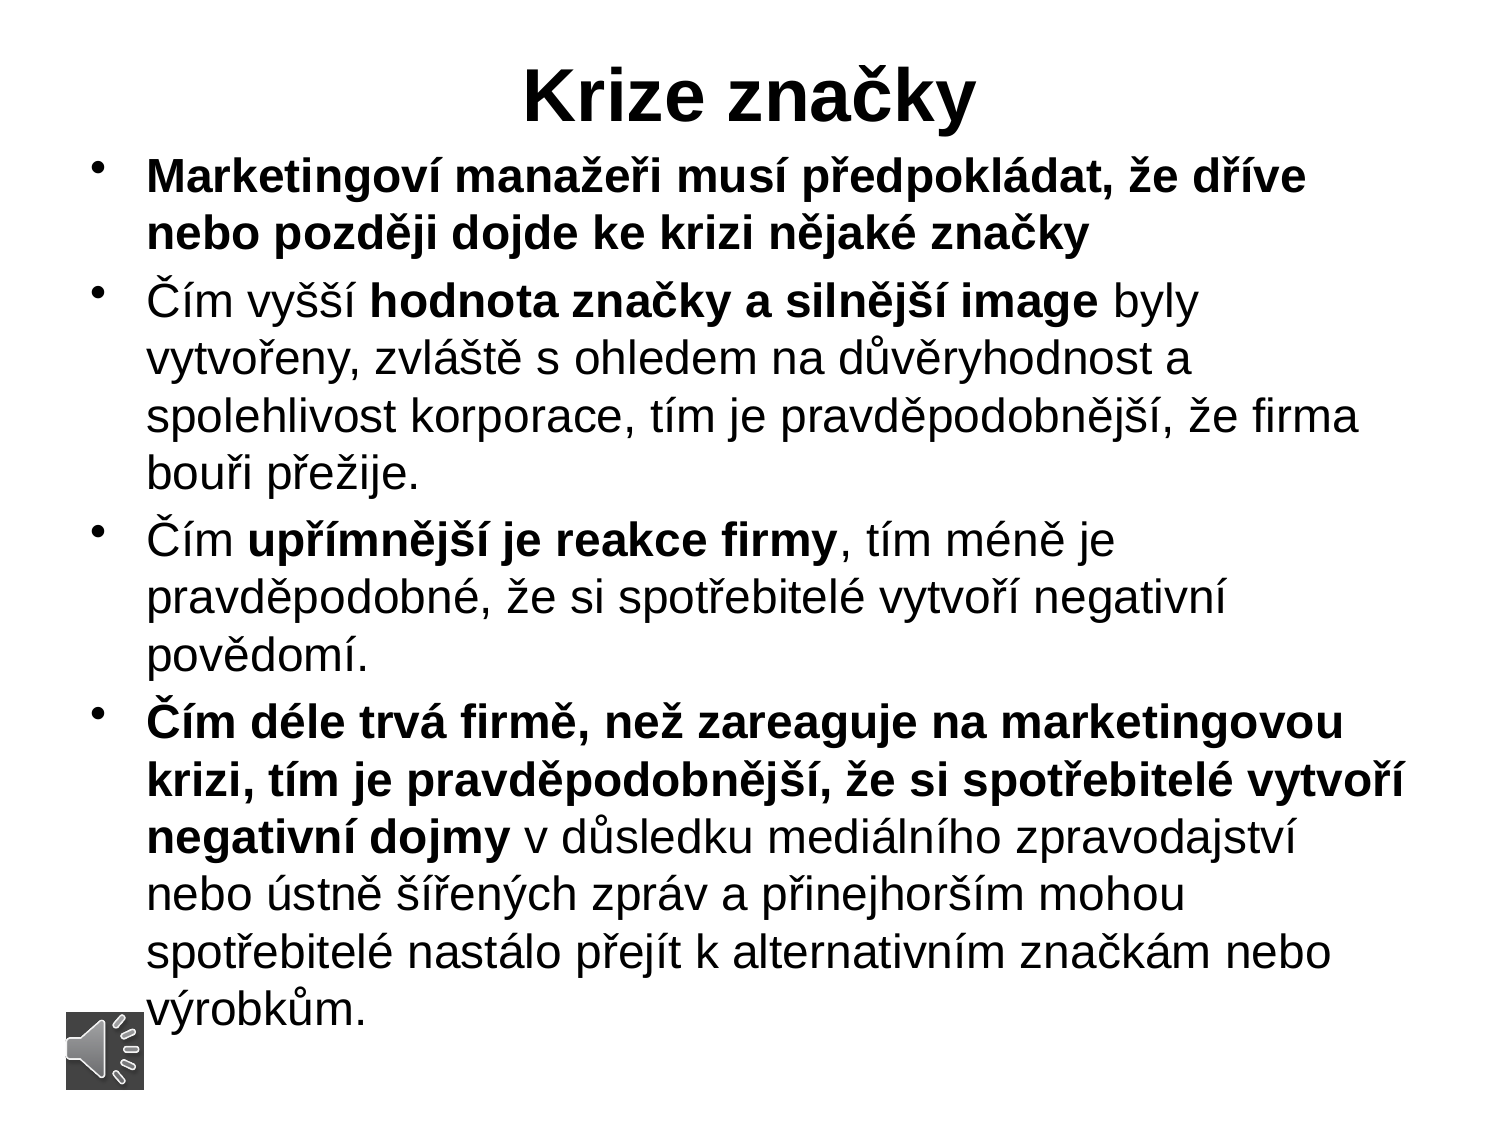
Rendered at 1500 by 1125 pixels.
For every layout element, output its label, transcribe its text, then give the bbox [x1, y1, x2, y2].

picture [64, 1011, 145, 1092]
title Krize značky [75, 45, 1425, 137]
list Marketingoví manažeři musí předpokládat, že dříve nebo později dojde ke krizi nějaké značky Čím vyšší hodnota značky a silnější image byly vytvořeny, zvláště s ohledem na důvěryhodnost a spolehlivost korporace, tím je pravděpodobnější, že firma bouři přežije. Čím upřímnější je reakce firmy, tím méně je pravděpodobné, že si spotřebitelé vytvoří negativní povědomí. Čím déle trvá firmě, než zareaguje na marketingovou krizi, tím je pravděpodobnější, že si spotřebitelé vytvoří negativní dojmy v důsledku mediálního zpravodajství nebo ústně šířených zpráv a přinejhorším mohou spotřebitelé nastálo přejít k alternativním značkám nebo výrobkům. [75, 137, 1425, 1125]
